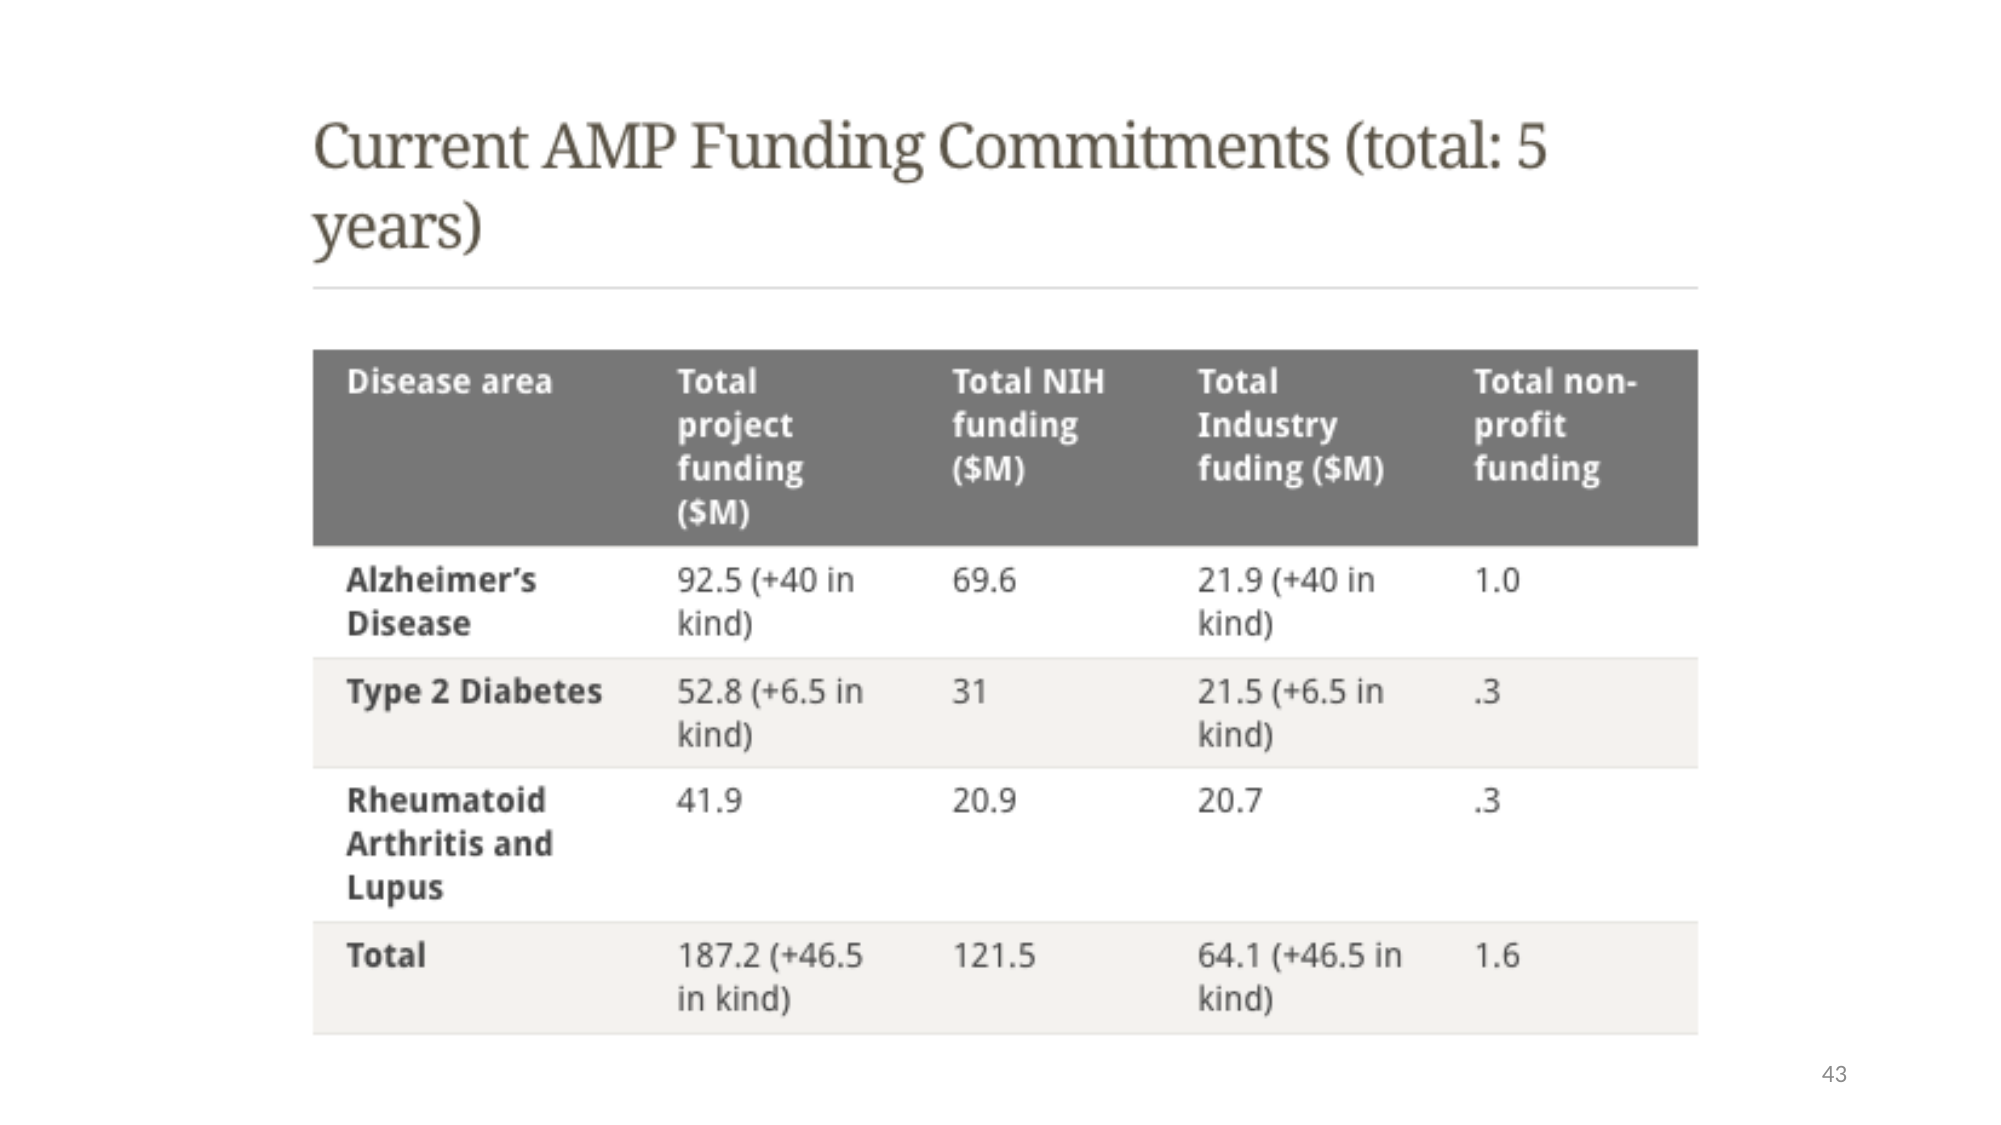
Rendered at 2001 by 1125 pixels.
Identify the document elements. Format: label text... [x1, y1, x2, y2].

picture [229, 55, 1769, 1101]
slide_number 43 [1412, 1042, 1863, 1103]
